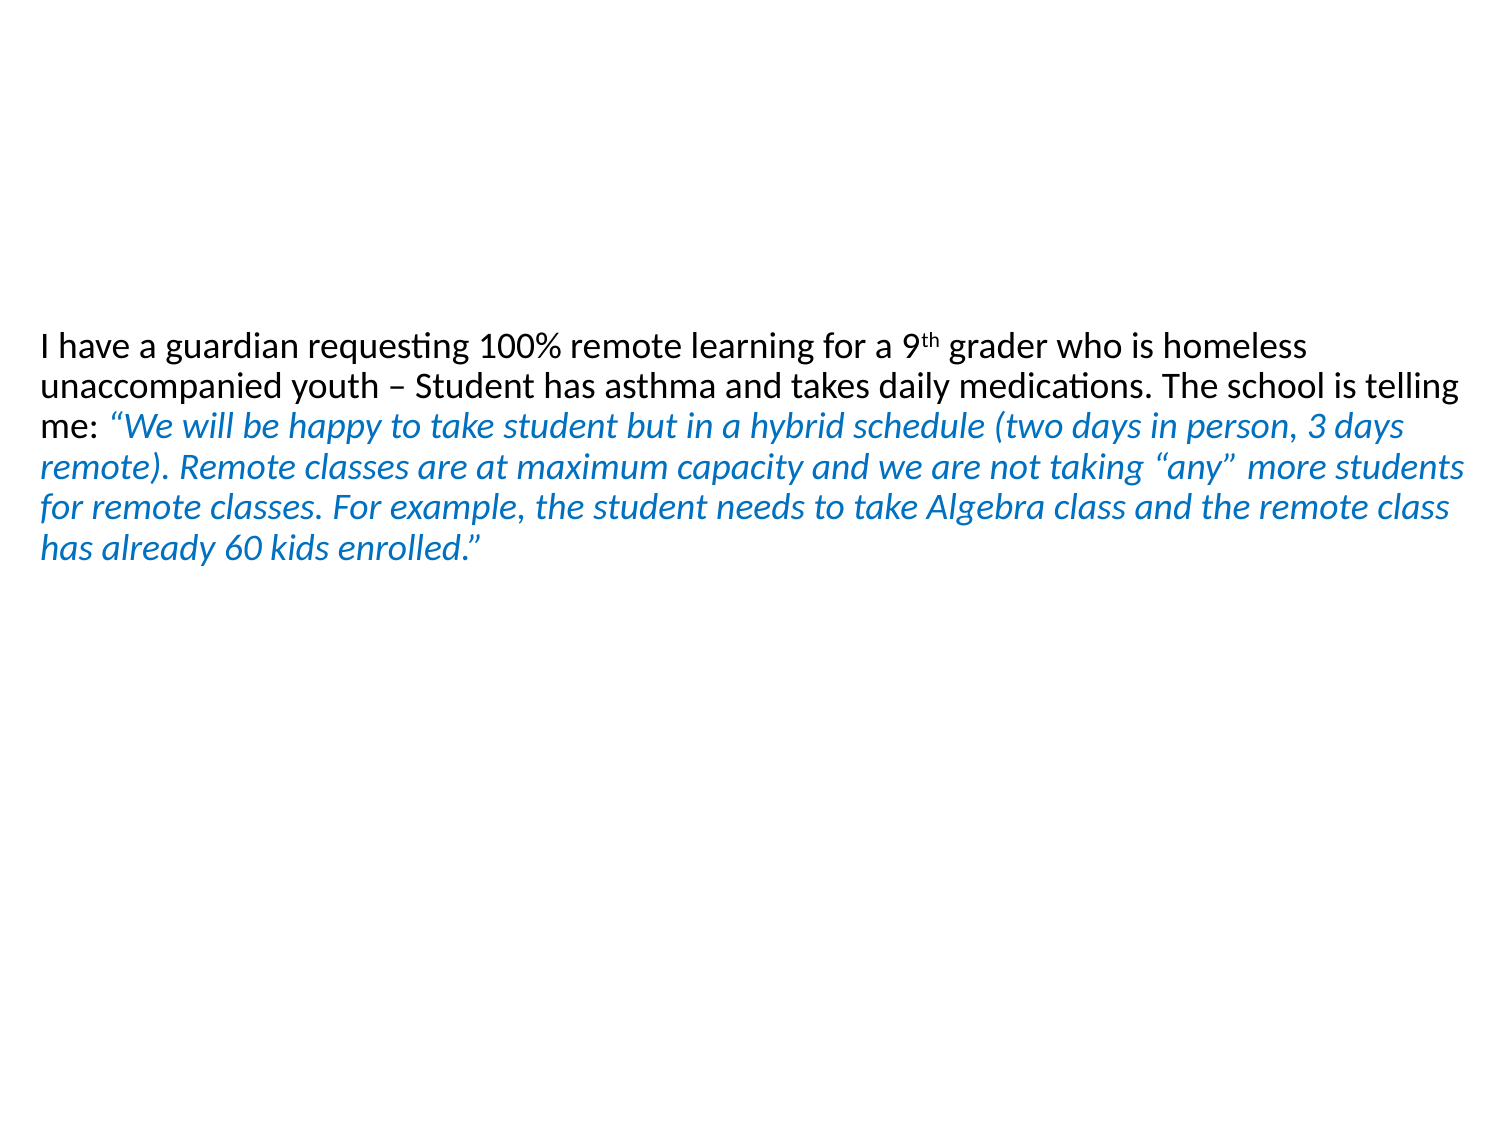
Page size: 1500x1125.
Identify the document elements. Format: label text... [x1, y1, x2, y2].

title I have a guardian requesting 100% remote learning for a 9th grader who is homeless unaccompanied youth – Student has asthma and takes daily medications. The school is telling me: “We will be happy to take student but in a hybrid schedule (two days in person, 3 days remote). Remote classes are at maximum capacity and we are not taking “any” more students for remote classes. For example, the student needs to take Algebra class and the remote class has already 60 kids enrolled.” [40, 325, 1469, 872]
